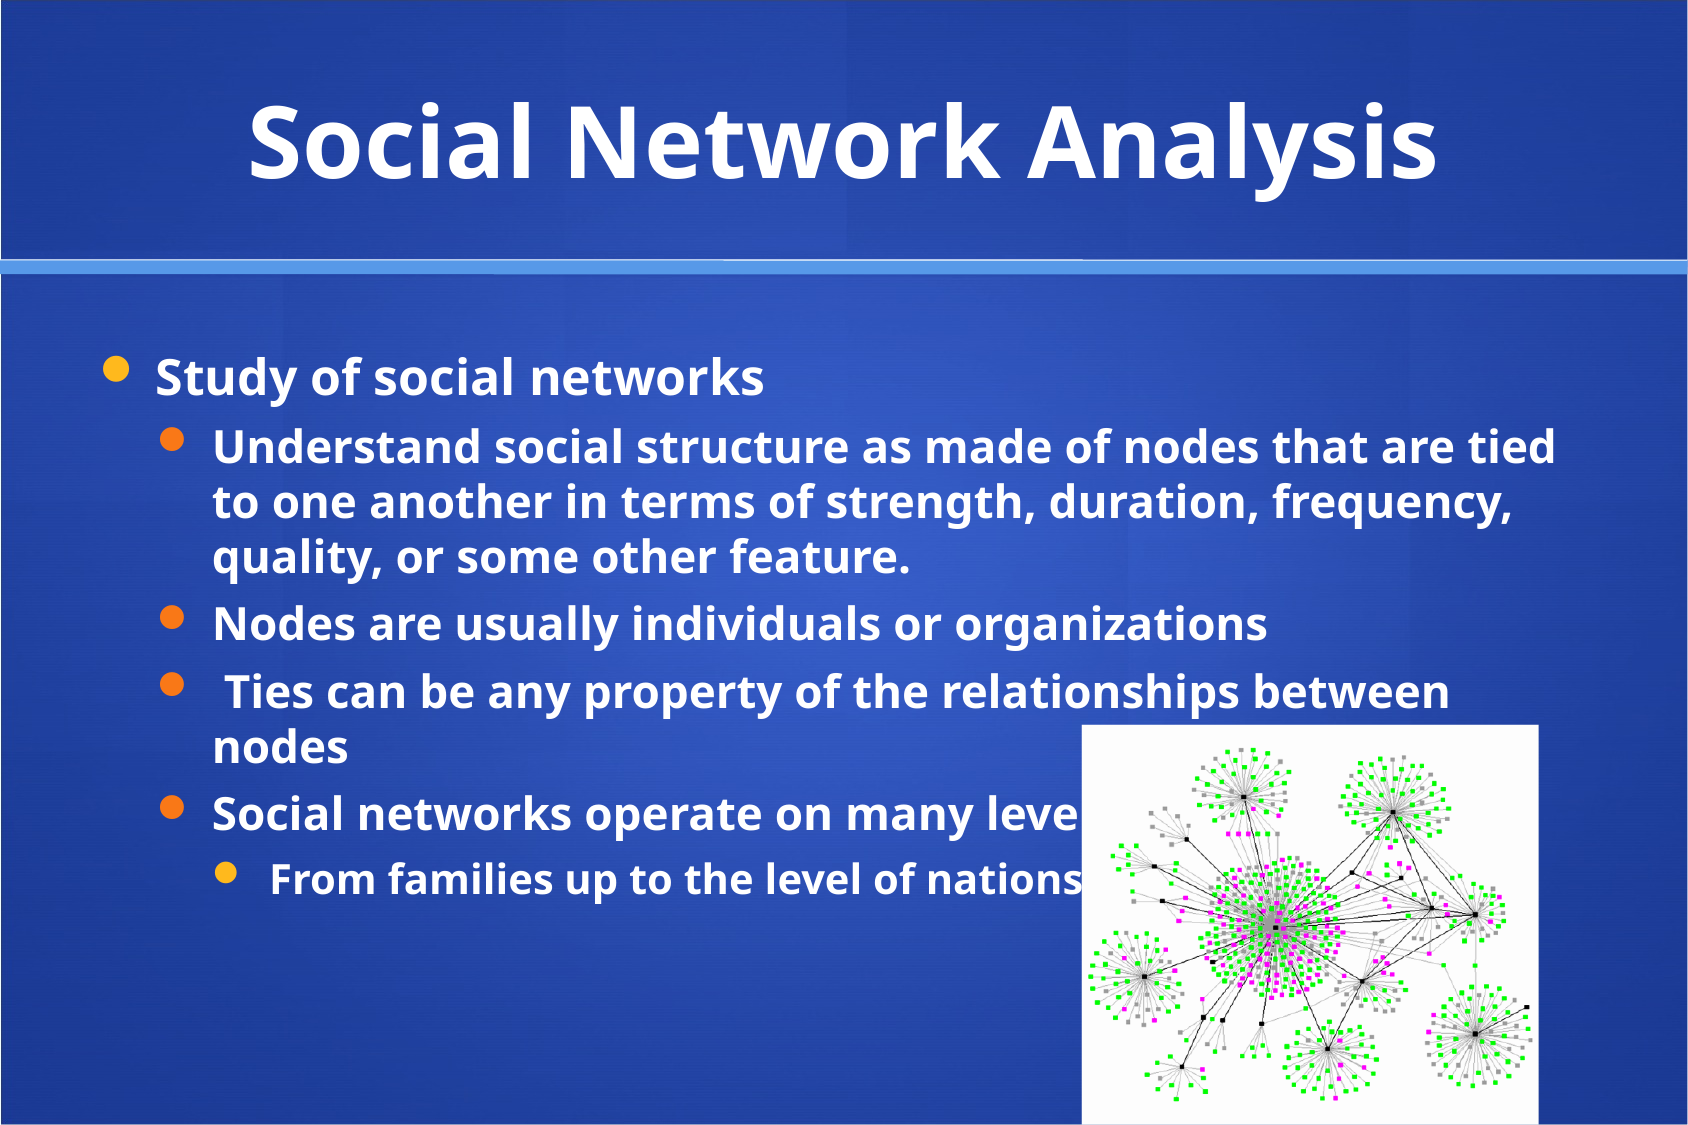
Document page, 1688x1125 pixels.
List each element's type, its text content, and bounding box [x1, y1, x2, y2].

list Study of social networks Understand social structure as made of nodes that are tied to one another in terms of strength, duration, frequency, quality, or some other feature. Nodes are usually individuals or organizations Ties can be any property of the relationships between nodes Social networks operate on many levels From families up to the level of nations [84, 337, 1604, 988]
picture [0, 0, 1688, 259]
title Social Network Analysis [84, 45, 1604, 233]
picture [0, 275, 1688, 1125]
